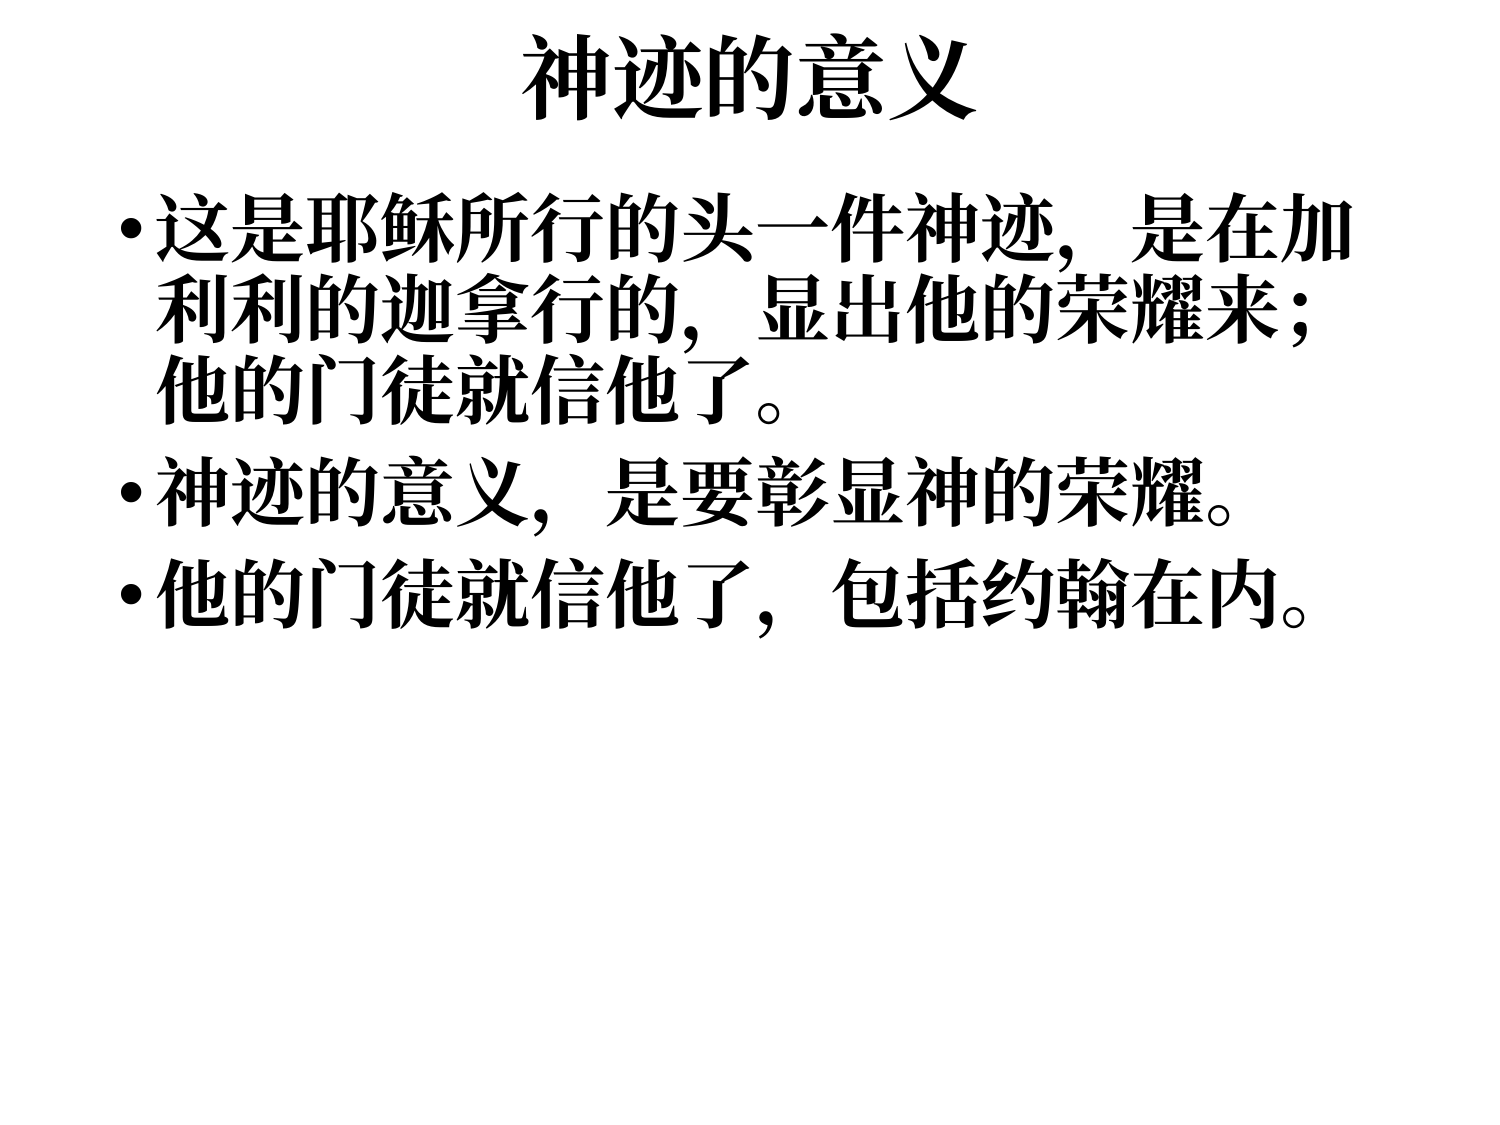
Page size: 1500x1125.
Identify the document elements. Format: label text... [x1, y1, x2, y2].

list 这是耶稣所行的头一件神迹，是在加利利的迦拿行的，显出他的荣耀来；他的门徒就信他了。 神迹的意义，是要彰显神的荣耀。 他的门徒就信他了，包括约翰在内。 [103, 184, 1397, 1014]
title 神迹的意义 [103, 0, 1397, 166]
